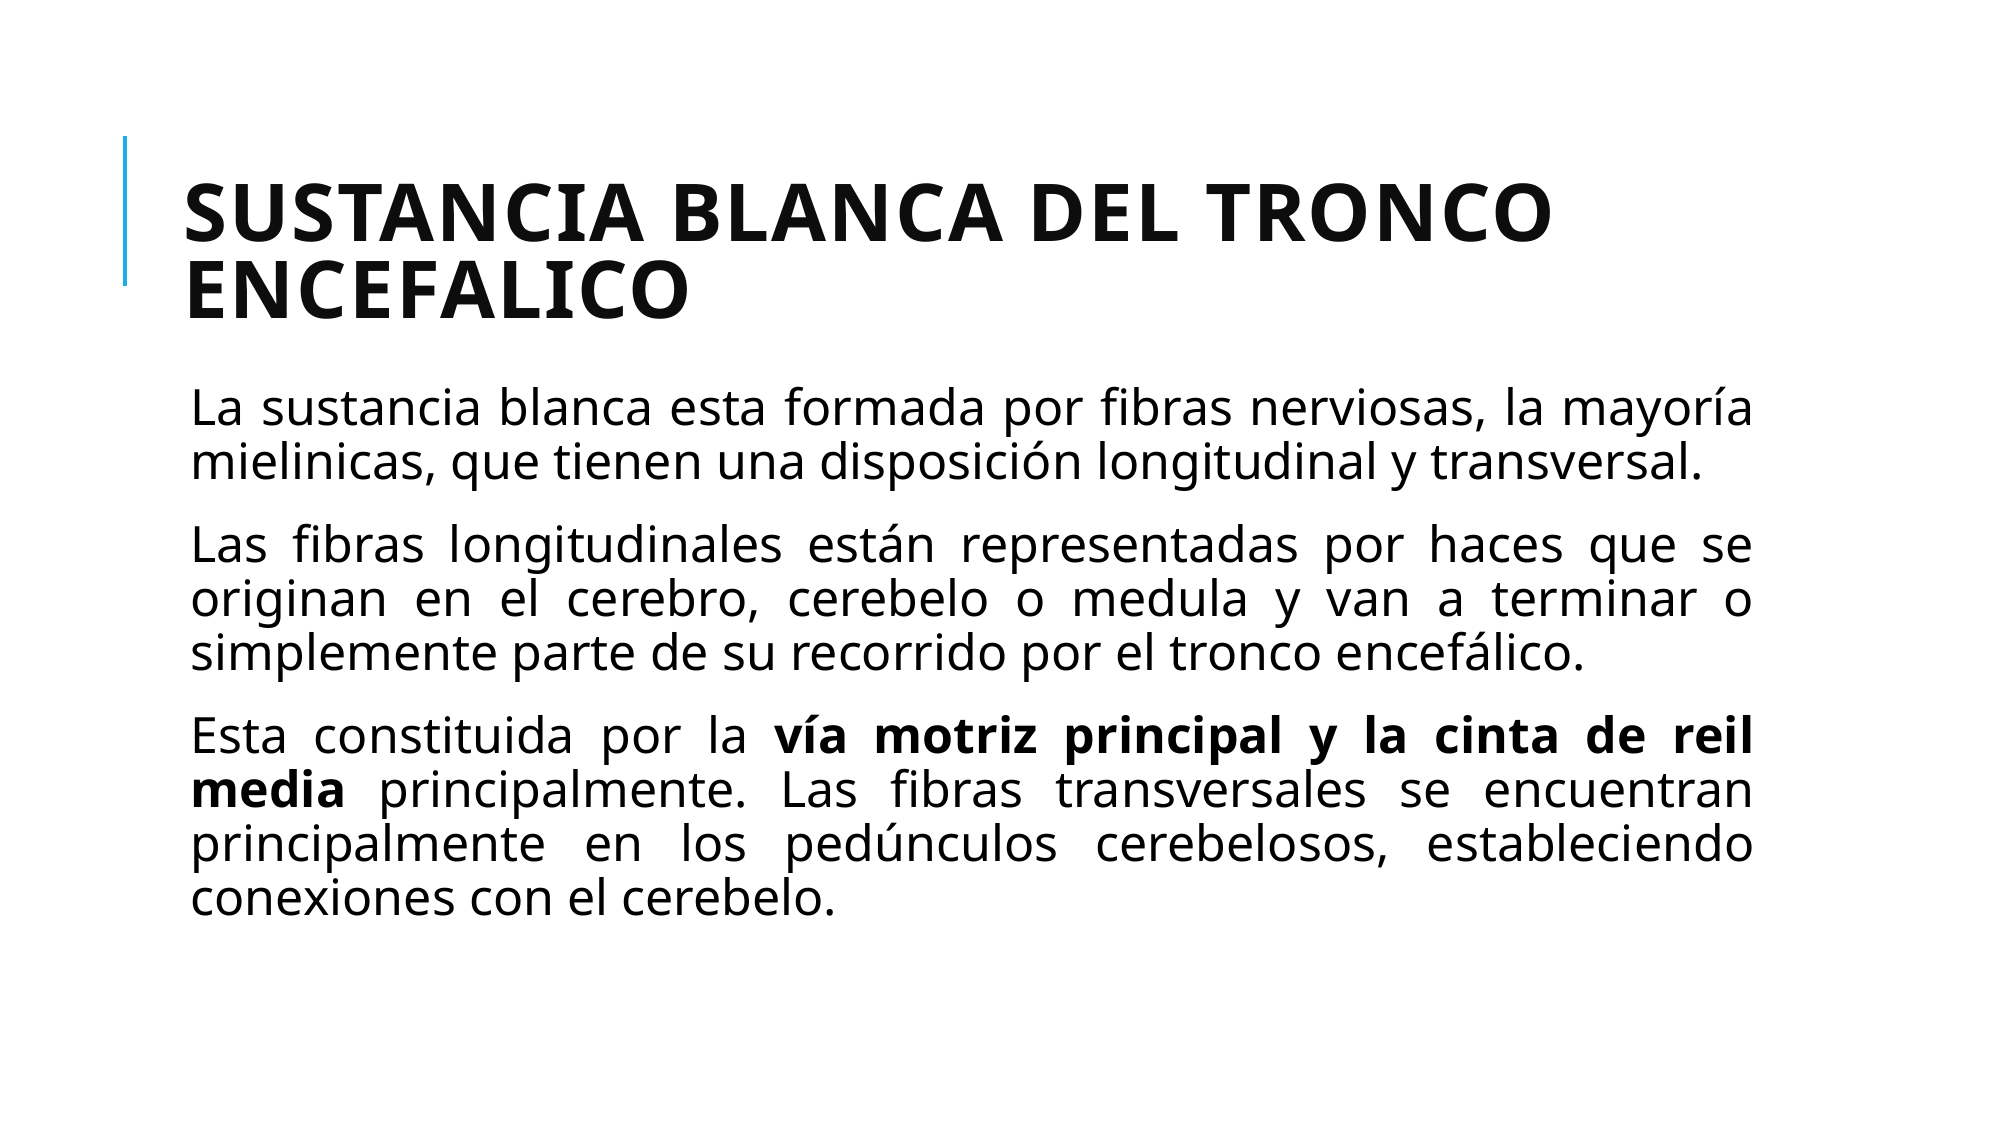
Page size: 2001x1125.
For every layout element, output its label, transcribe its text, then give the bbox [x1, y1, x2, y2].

title SUSTANCIA BLANCA DEL TRONCO ENCEFALICO [168, 96, 1763, 342]
list La sustancia blanca esta formada por fibras nerviosas, la mayoría mielinicas, que tienen una disposición longitudinal y transversal. Las fibras longitudinales están representadas por haces que se originan en el cerebro, cerebelo o medula y van a terminar o simplemente parte de su recorrido por el tronco encefálico. Esta constituida por la vía motriz principal y la cinta de reil media principalmente. Las fibras transversales se encuentran principalmente en los pedúnculos cerebelosos, estableciendo conexiones con el cerebelo. [168, 375, 1763, 1035]
